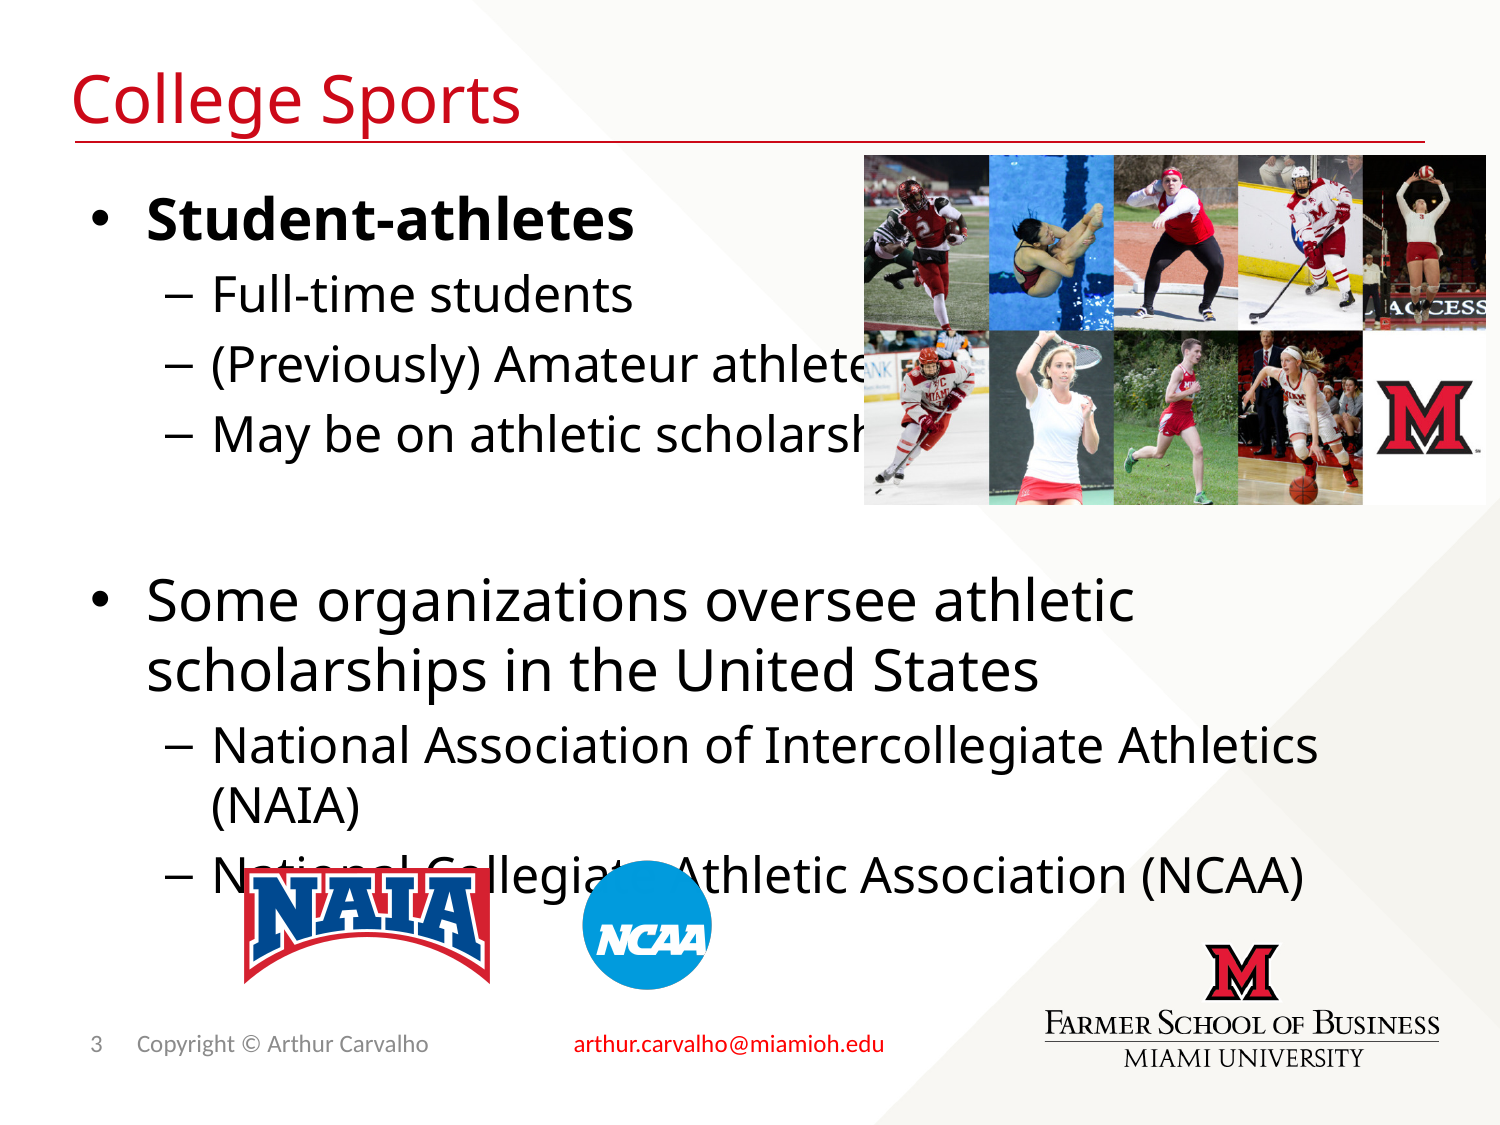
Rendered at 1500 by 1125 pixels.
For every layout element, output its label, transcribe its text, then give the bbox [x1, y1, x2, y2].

title College Sports [55, 49, 1406, 143]
list Student-athletes Full-time students (Previously) Amateur athletes May be on athletic scholarships Some organizations oversee athletic scholarships in the United States National Association of Intercollegiate Athletics (NAIA) National Collegiate Athletic Association (NCAA) [75, 174, 1425, 918]
slide_number 3 Copyright © Arthur Carvalho arthur.carvalho@miamioh.edu [75, 1012, 999, 1073]
picture [36, 0, 1500, 1125]
